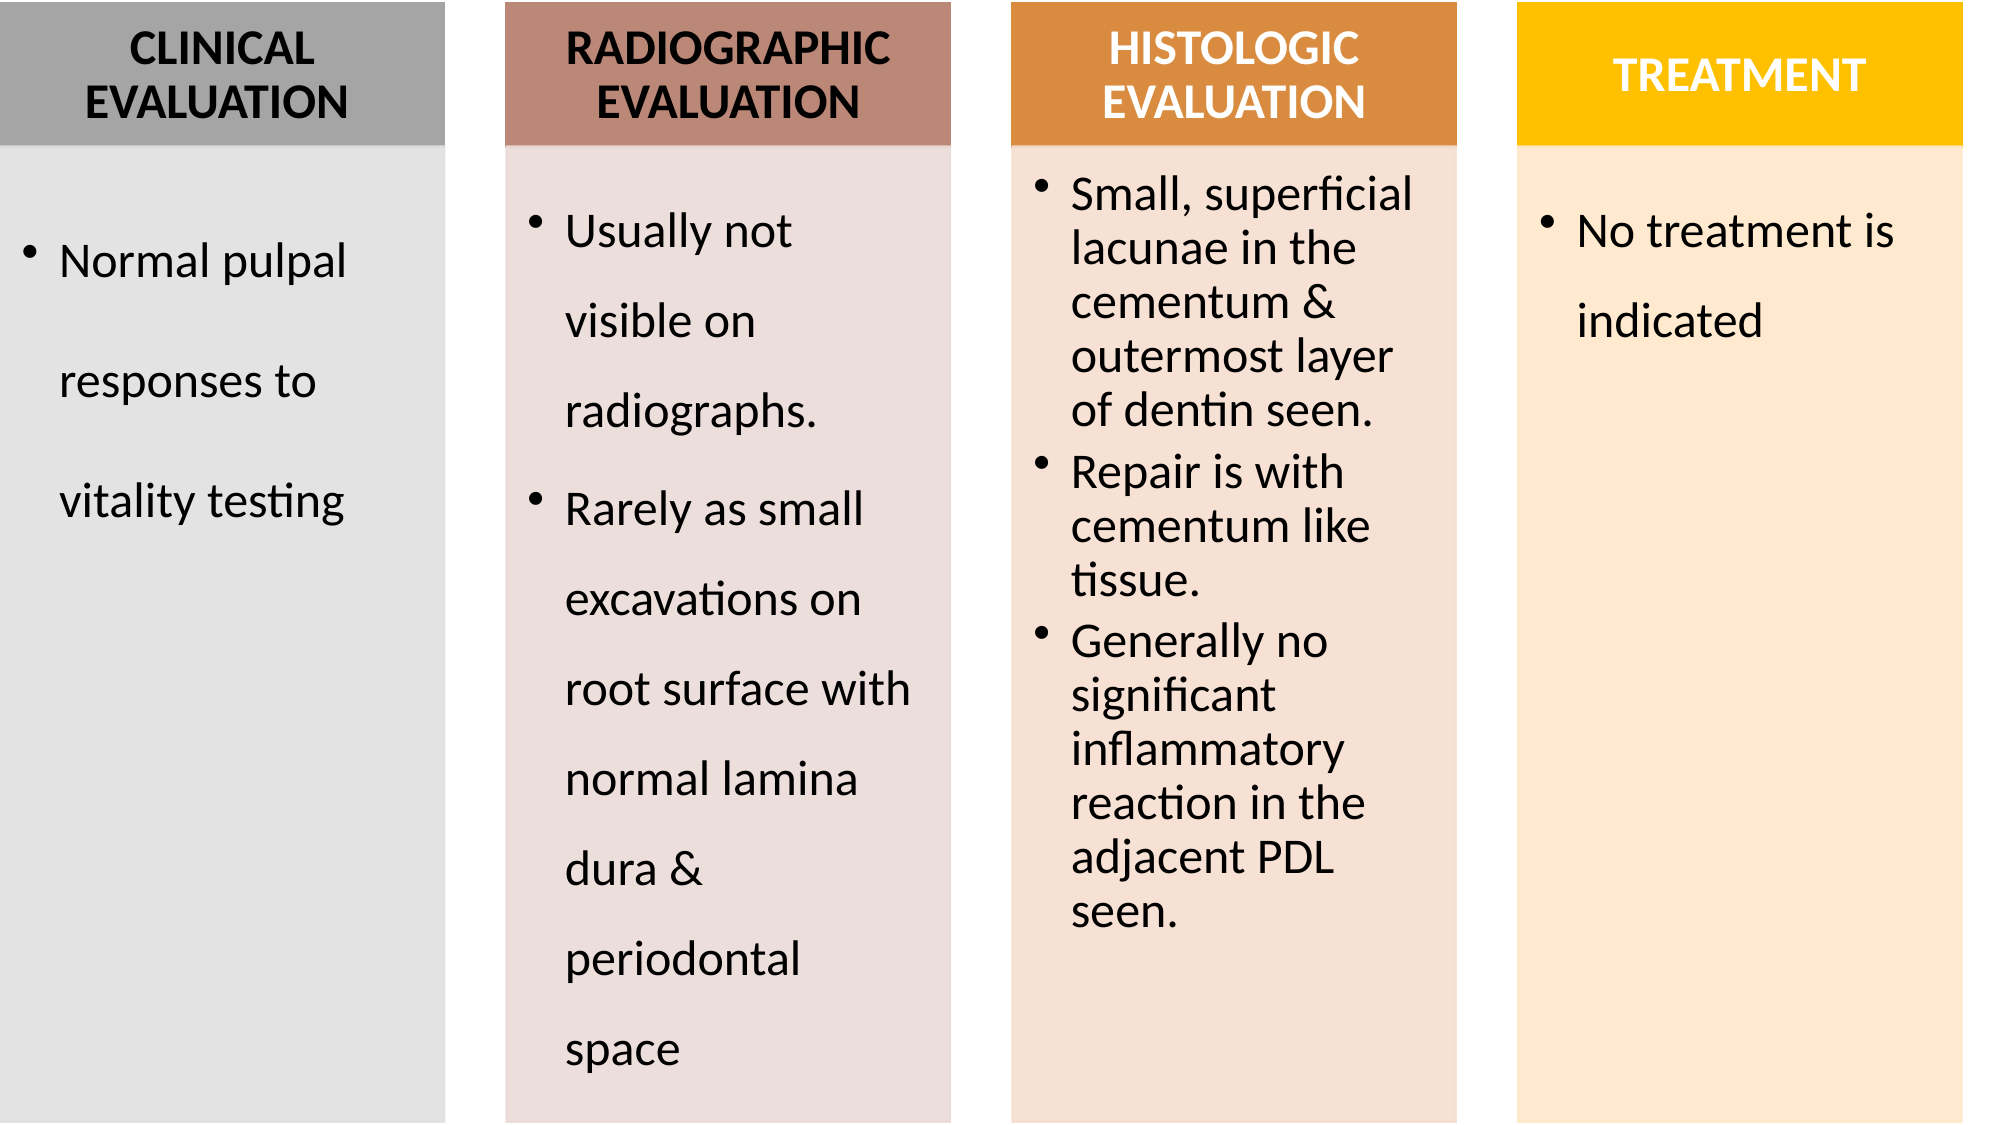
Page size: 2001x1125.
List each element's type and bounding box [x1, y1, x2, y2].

list [0, 0, 1963, 1125]
